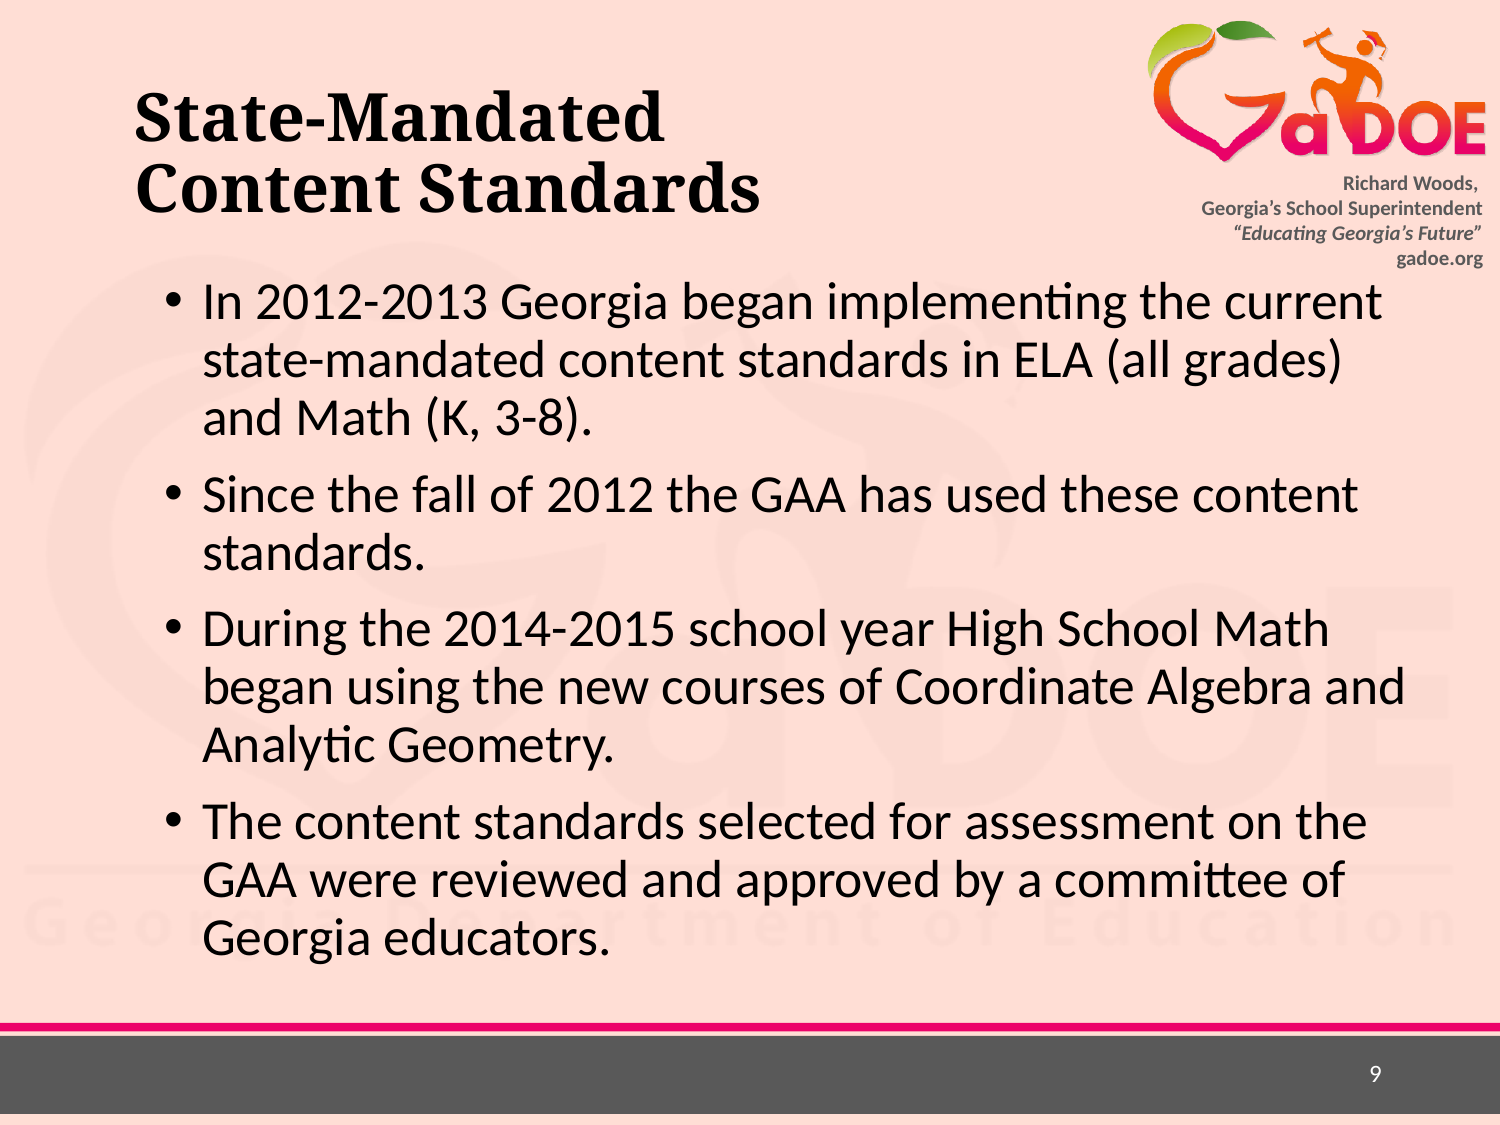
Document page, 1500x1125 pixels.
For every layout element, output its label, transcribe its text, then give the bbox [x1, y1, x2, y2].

picture [1135, 8, 1499, 164]
title State-Mandated Content Standards [120, 76, 1157, 237]
list In 2012-2013 Georgia began implementing the current state-mandated content standards in ELA (all grades) and Math (K, 3-8). Since the fall of 2012 the GAA has used these content standards. During the 2014-2015 school year High School Math began using the new courses of Coordinate Algebra and Analytic Geometry. The content standards selected for assessment on the GAA were reviewed and approved by a committee of Georgia educators. [149, 265, 1444, 980]
slide_number 9 [1059, 1042, 1397, 1103]
picture [19, 235, 1473, 980]
